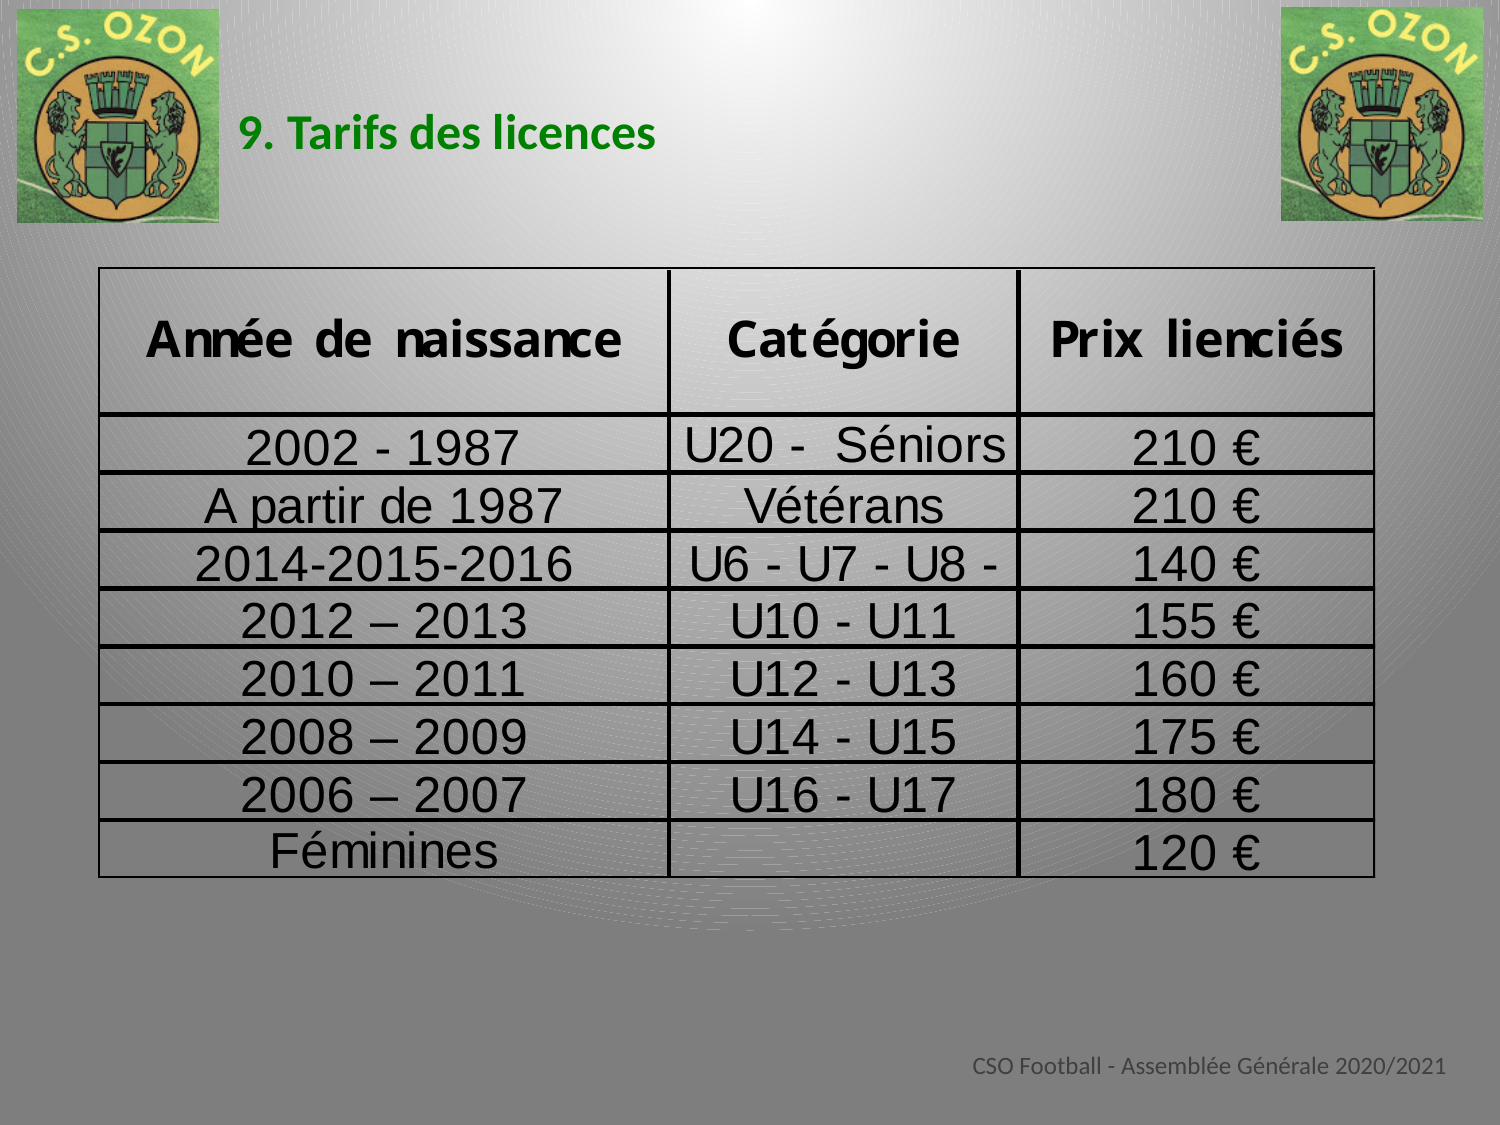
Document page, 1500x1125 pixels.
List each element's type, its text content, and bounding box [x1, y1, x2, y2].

picture [17, 9, 219, 224]
text_box 9. Tarifs des licences [224, 92, 1109, 168]
picture [97, 266, 1378, 881]
picture [1281, 6, 1483, 221]
footer CSO Football - Assemblée Générale 2020/2021 [937, 1035, 1483, 1095]
